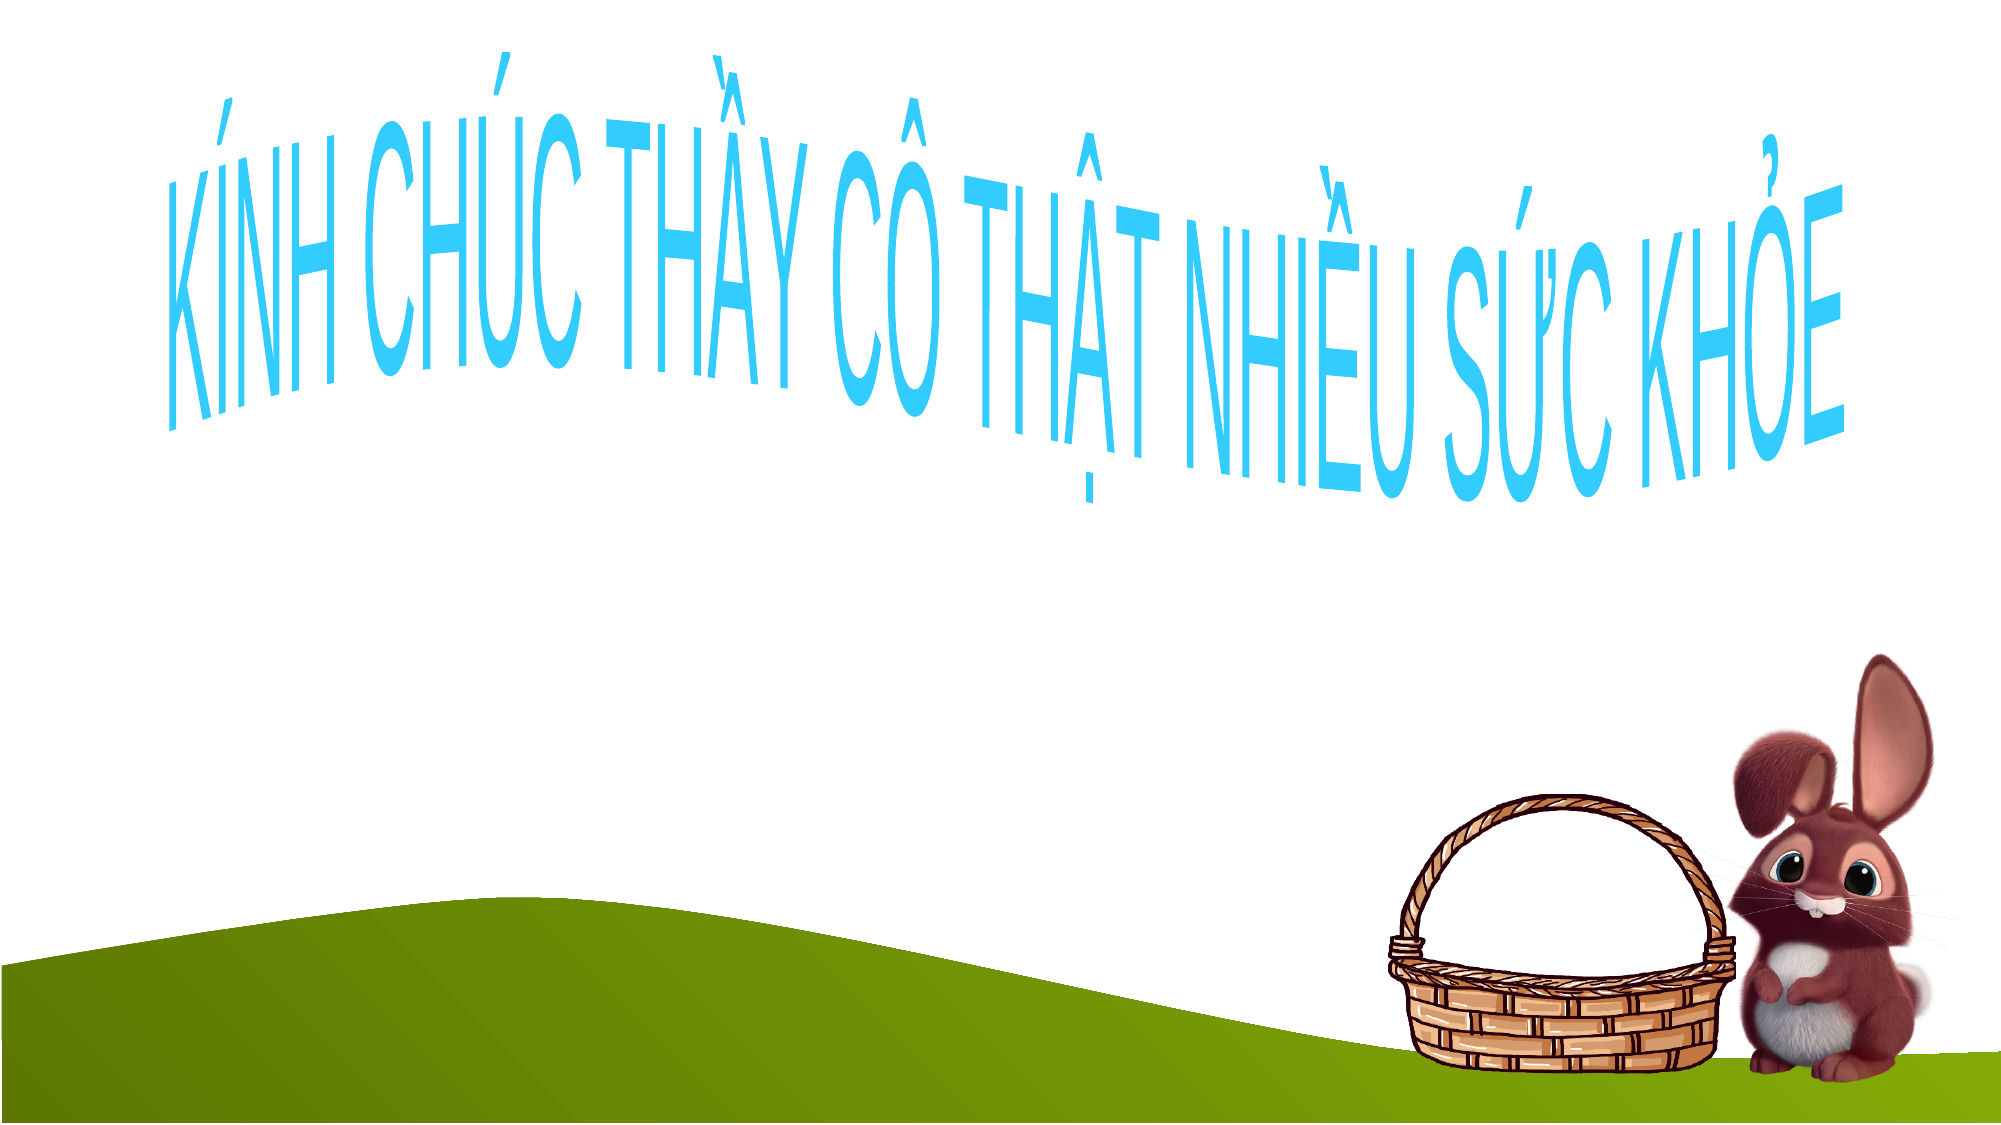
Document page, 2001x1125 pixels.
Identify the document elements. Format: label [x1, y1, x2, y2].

text_box [1, 897, 2000, 1123]
picture [1348, 652, 1957, 1083]
